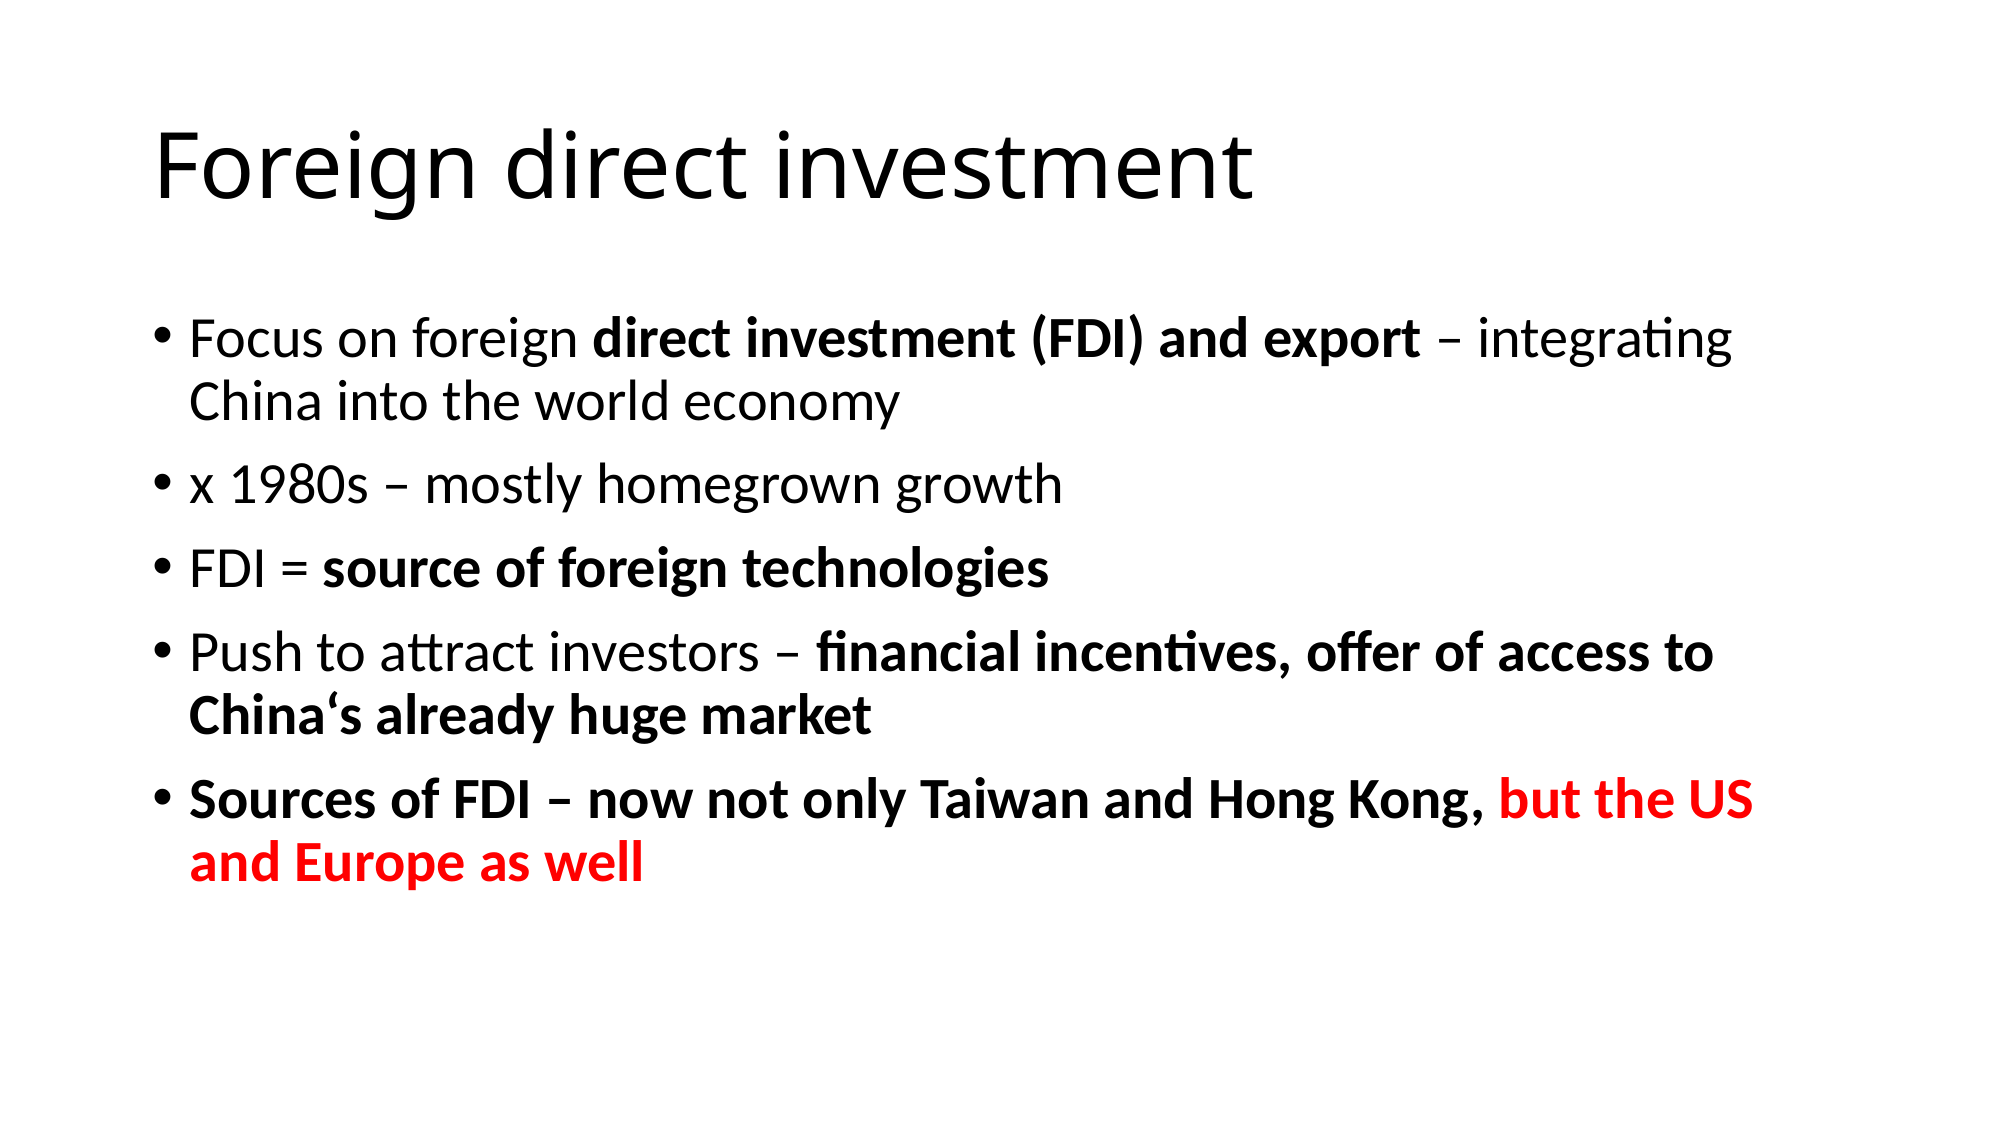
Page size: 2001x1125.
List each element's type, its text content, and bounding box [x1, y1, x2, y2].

title Foreign direct investment [137, 59, 1863, 278]
list Focus on foreign direct investment (FDI) and export – integrating China into the world economy x 1980s – mostly homegrown growth FDI = source of foreign technologies Push to attract investors – financial incentives, offer of access to China‘s already huge market Sources of FDI – now not only Taiwan and Hong Kong, but the US and Europe as well [137, 299, 1863, 1014]
